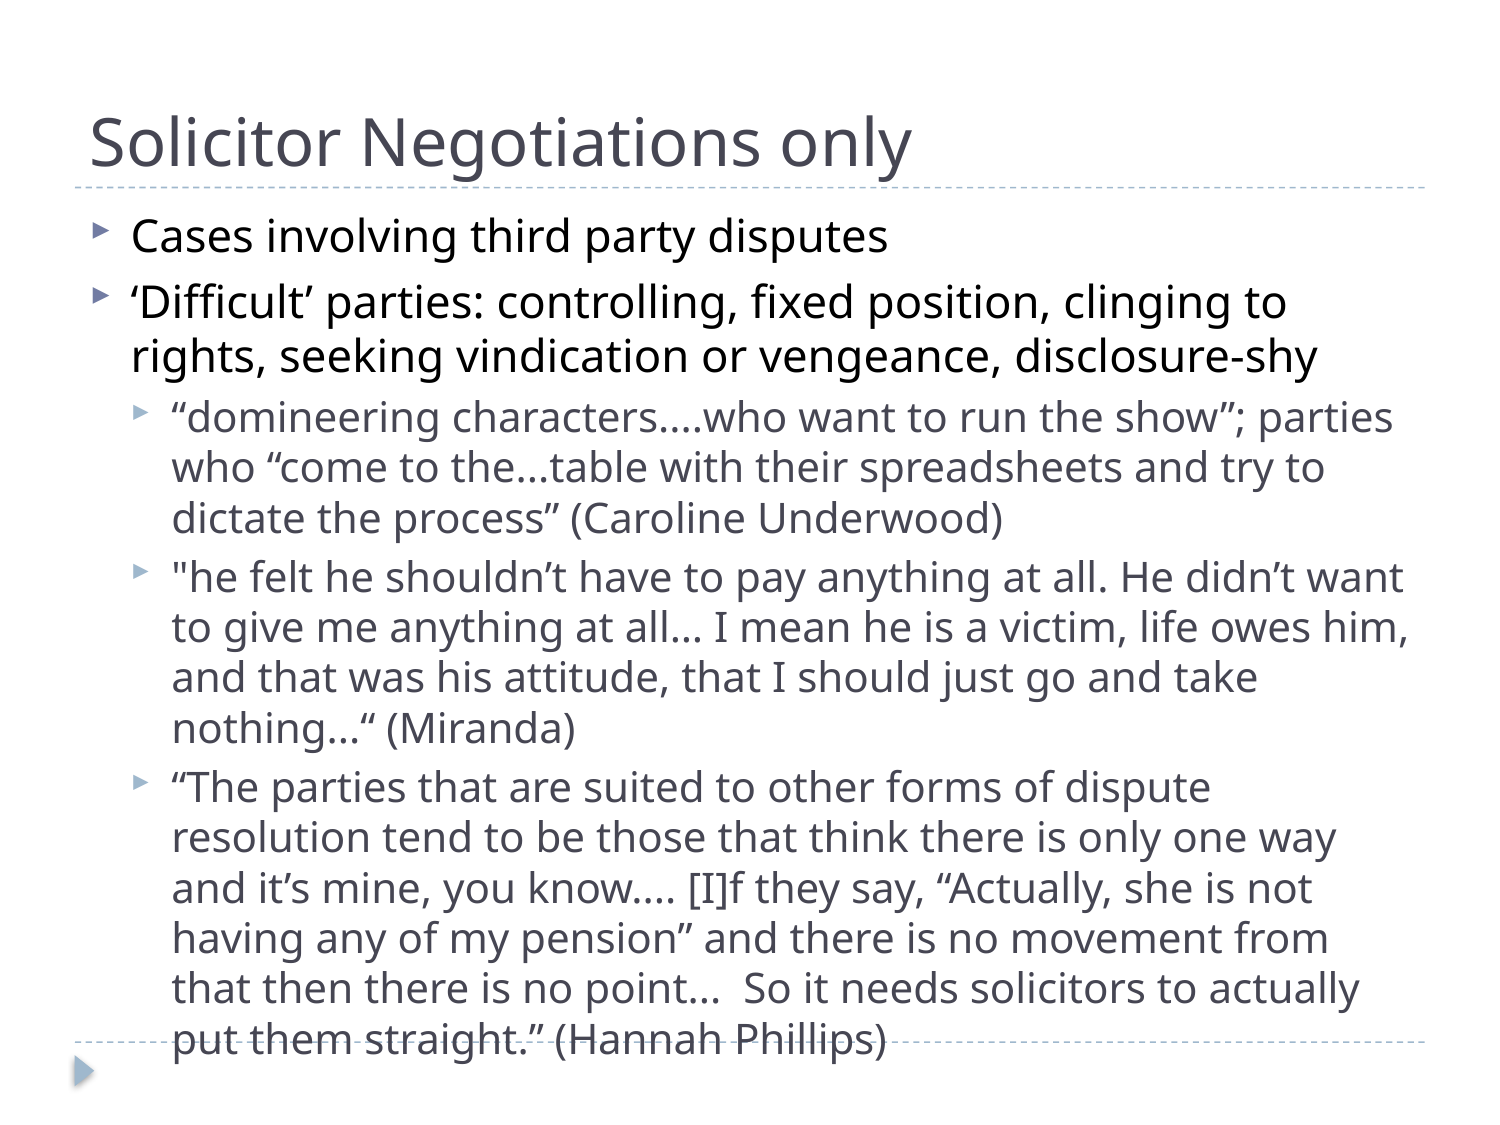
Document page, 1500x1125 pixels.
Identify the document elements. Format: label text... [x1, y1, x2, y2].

title Solicitor Negotiations only [75, 24, 1425, 188]
list Cases involving third party disputes ‘Difficult’ parties: controlling, fixed position, clinging to rights, seeking vindication or vengeance, disclosure-shy “domineering characters....who want to run the show”; parties who “come to the...table with their spreadsheets and try to dictate the process” (Caroline Underwood) "he felt he shouldn’t have to pay anything at all. He didn’t want to give me anything at all… I mean he is a victim, life owes him, and that was his attitude, that I should just go and take nothing...“ (Miranda) “The parties that are suited to other forms of dispute resolution tend to be those that think there is only one way and it’s mine, you know.... [I]f they say, “Actually, she is not having any of my pension” and there is no movement from that then there is no point... So it needs solicitors to actually put them straight.” (Hannah Phillips) [75, 200, 1425, 1071]
